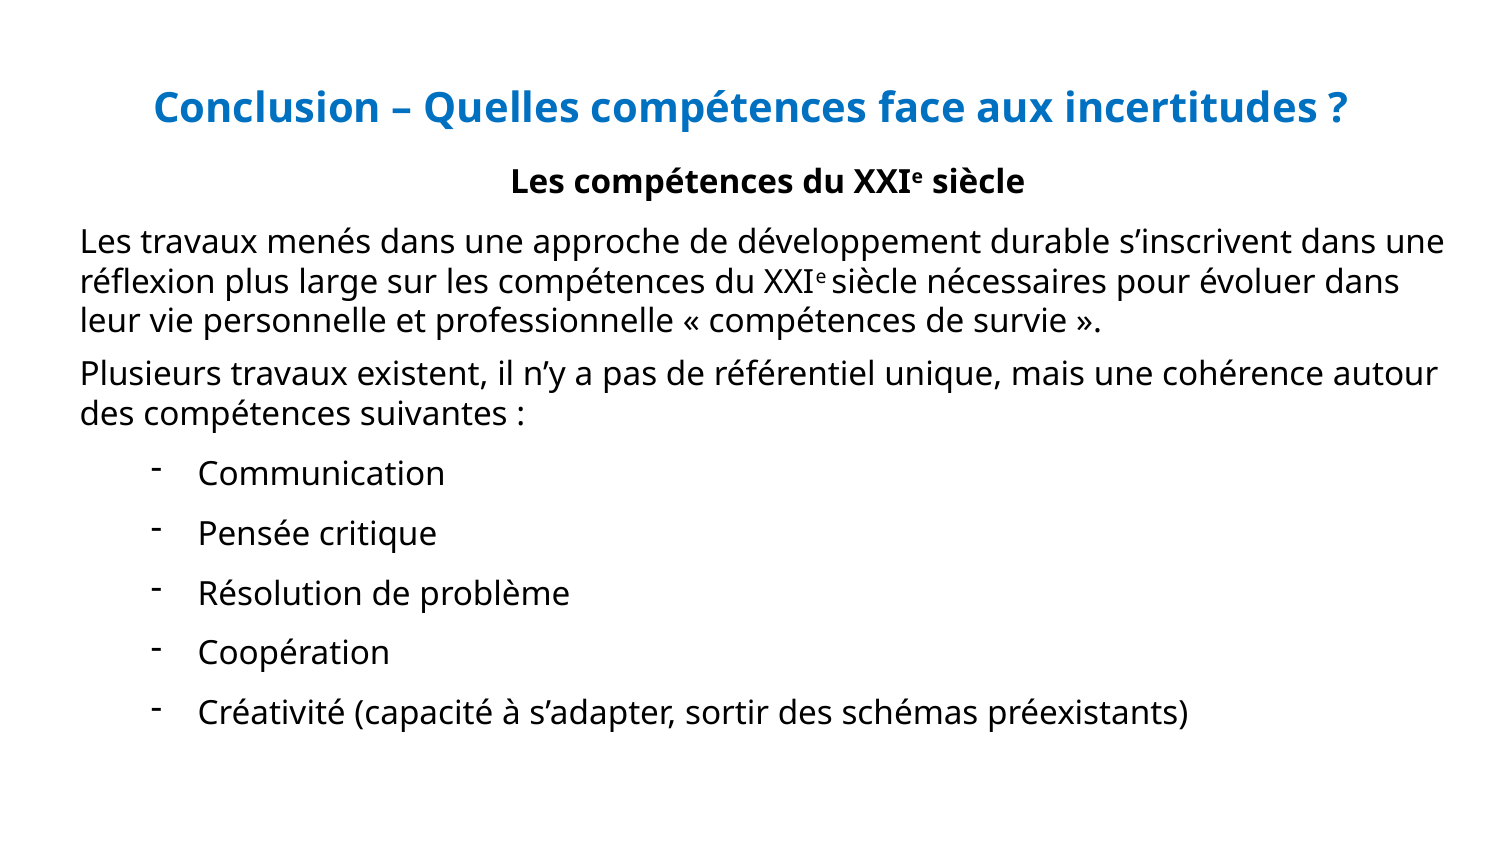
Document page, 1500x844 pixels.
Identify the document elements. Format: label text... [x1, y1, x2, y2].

title Conclusion – Quelles compétences face aux incertitudes ? [64, 55, 1436, 152]
text_box Les compétences du XXIe siècle Les travaux menés dans une approche de développement durable s’inscrivent dans une réflexion plus large sur les compétences du XXIe siècle nécessaires pour évoluer dans leur vie personnelle et professionnelle « compétences de survie ». Plusieurs travaux existent, il n’y a pas de référentiel unique, mais une cohérence autour des compétences suivantes : Communication Pensée critique Résolution de problème Coopération Créativité (capacité à s’adapter, sortir des schémas préexistants) [64, 152, 1471, 739]
